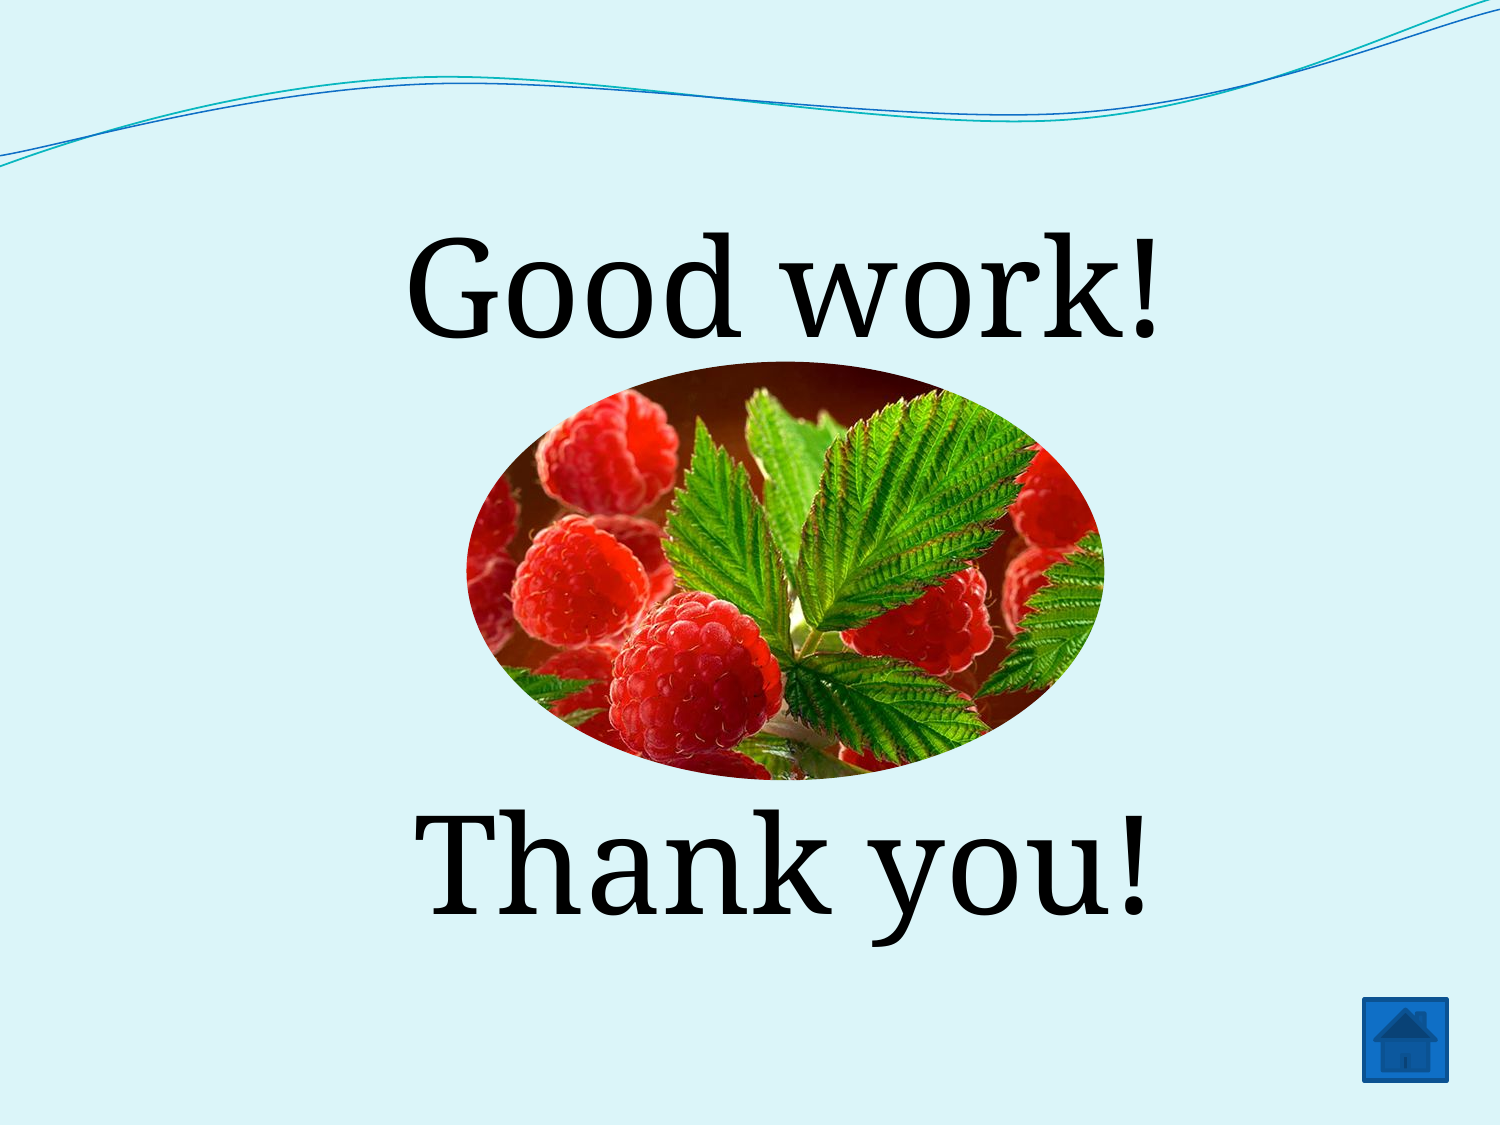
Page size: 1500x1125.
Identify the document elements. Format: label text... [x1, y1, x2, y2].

picture [466, 361, 1105, 781]
list Good work! Thank you! [0, 0, 1500, 1090]
text_box [1362, 997, 1449, 1083]
